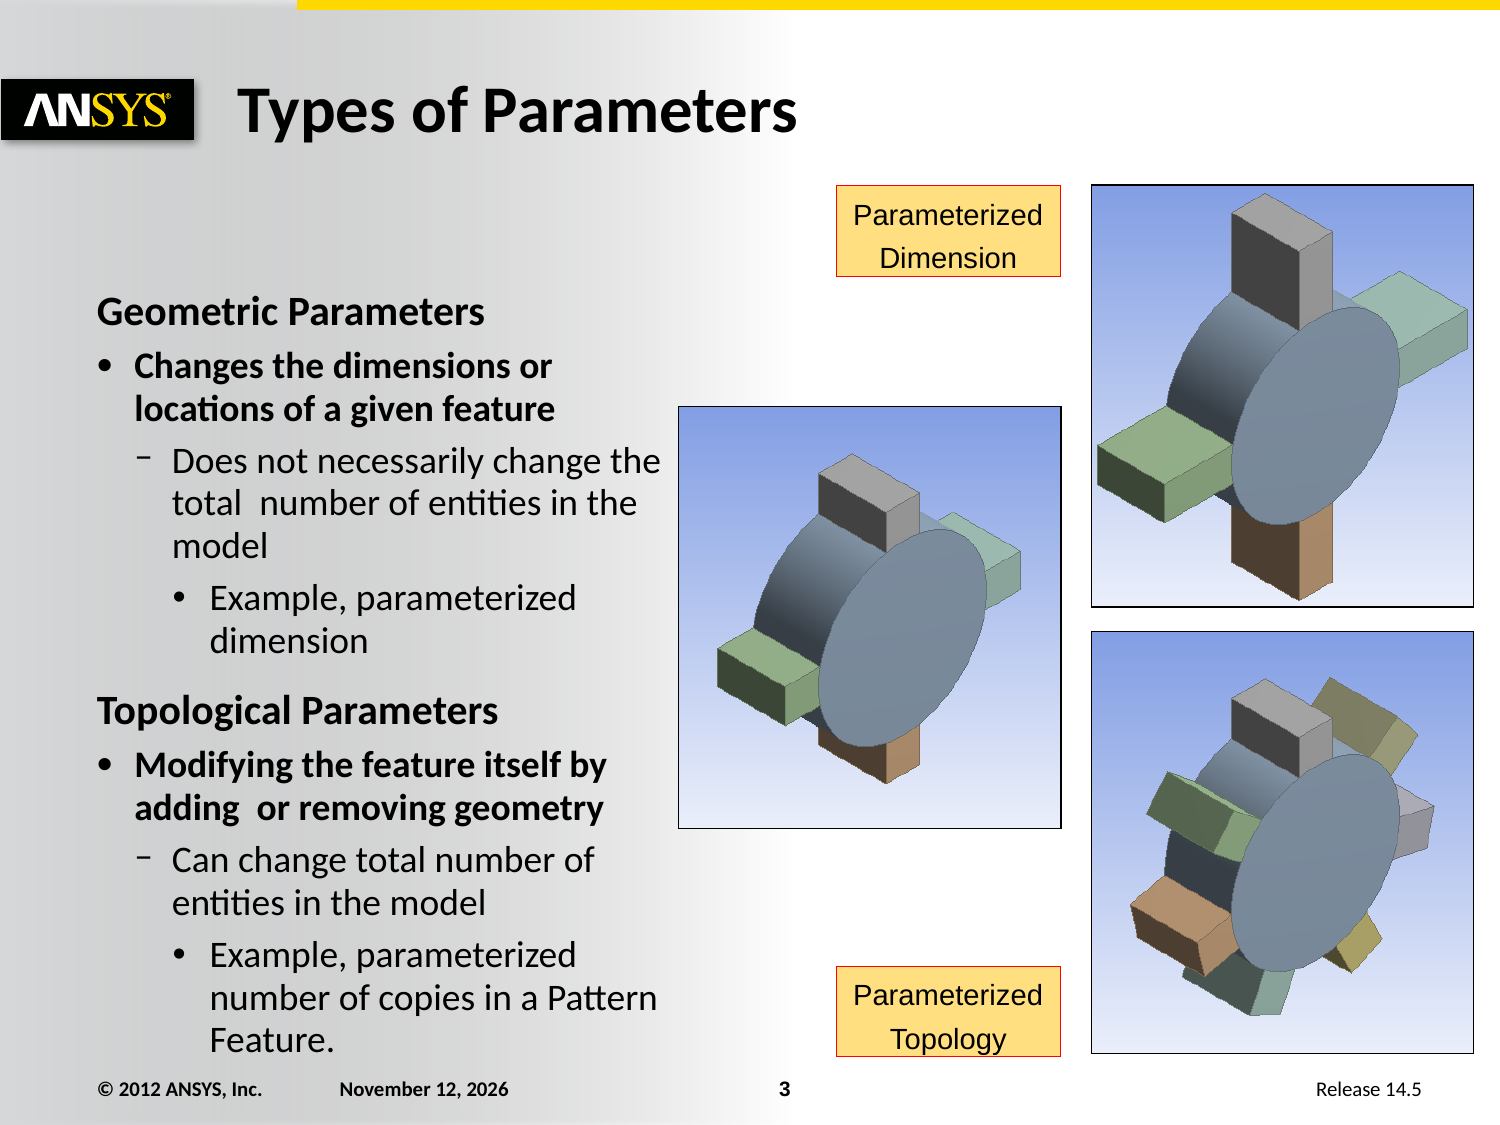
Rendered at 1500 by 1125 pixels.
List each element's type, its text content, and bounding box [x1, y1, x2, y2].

text_box Parameterized Dimension [836, 185, 1060, 277]
picture [678, 406, 1061, 829]
picture [1091, 185, 1474, 607]
picture [1091, 631, 1474, 1054]
text_box Parameterized Topology [836, 966, 1060, 1057]
title Types of Parameters [237, 74, 1407, 176]
list Geometric Parameters Changes the dimensions or locations of a given feature Does not necessarily change the total number of entities in the model Example, parameterized dimension Topological Parameters Modifying the feature itself by adding or removing geometry Can change total number of entities in the model Example, parameterized number of copies in a Pattern Feature. [96, 286, 667, 1038]
